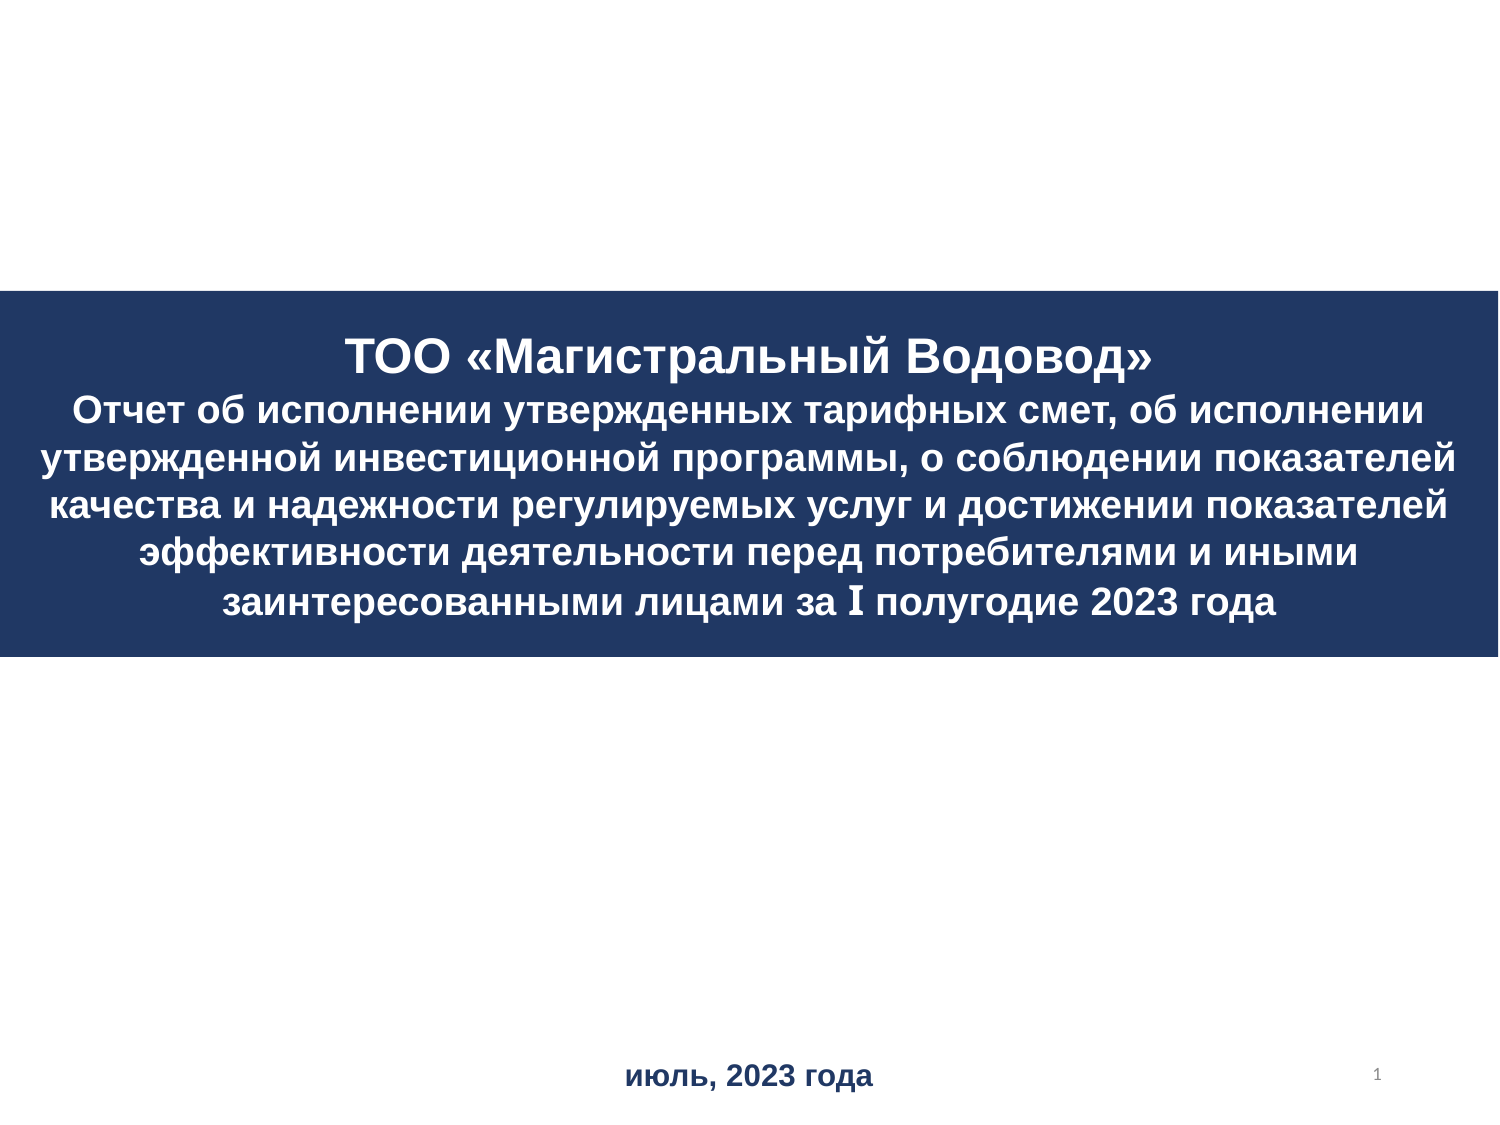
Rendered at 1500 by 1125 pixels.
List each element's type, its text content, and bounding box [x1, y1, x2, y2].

text_box июль, 2023 года [452, 1042, 1046, 1106]
slide_number 1 [1059, 1042, 1397, 1103]
text_box ТОО «Магистральный Водовод» Отчет об исполнении утвержденных тарифных смет, об исполнении утвержденной инвестиционной программы, о соблюдении показателей качества и надежности регулируемых услуг и достижении показателей эффективности деятельности перед потребителями и иными заинтересованными лицами за I полугодие 2023 года [0, 290, 1499, 658]
